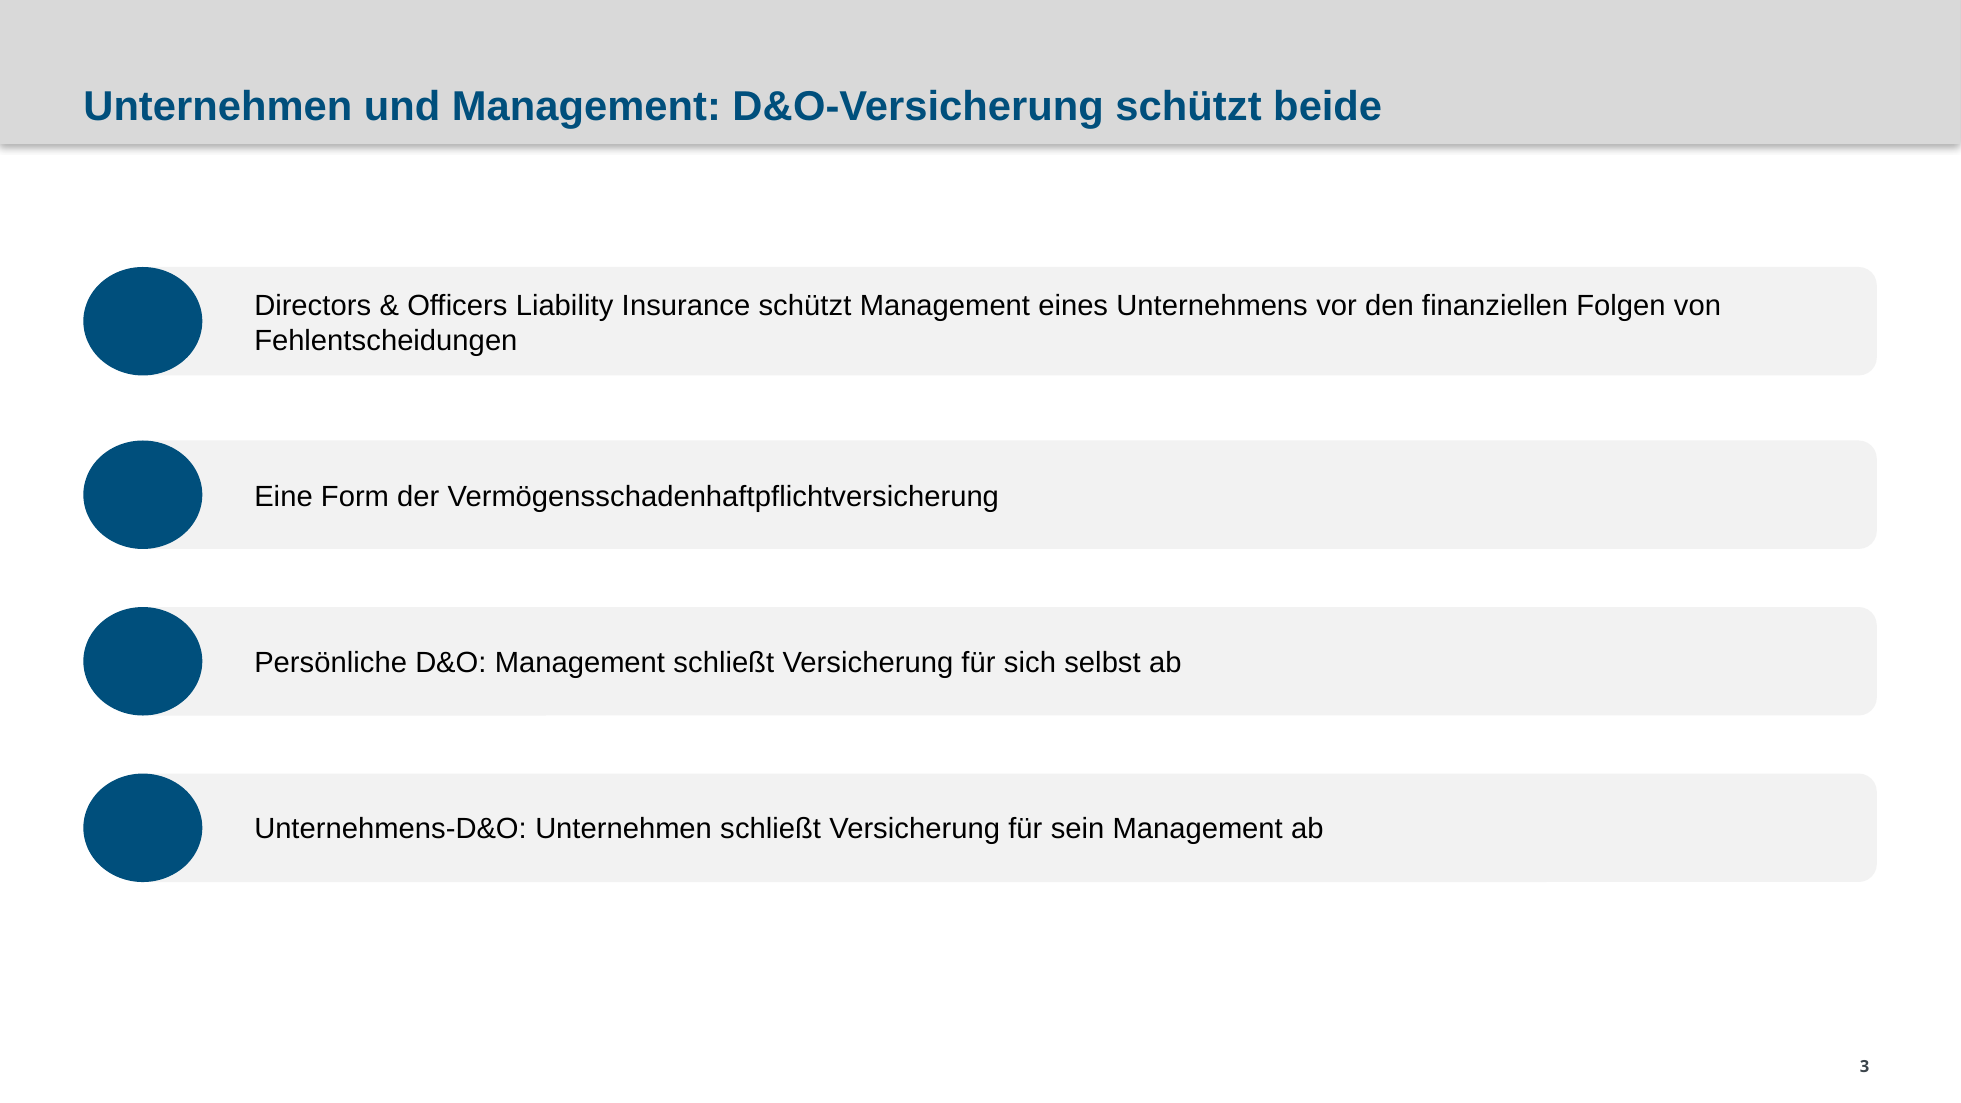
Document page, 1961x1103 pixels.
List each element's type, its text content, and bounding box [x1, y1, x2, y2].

text_box [150, 771, 1879, 885]
text_box [81, 604, 205, 718]
text_box Eine Form der Vermögensschadenhaftpflichtversicherung [239, 469, 1499, 520]
text_box Unternehmens-D&O: Unternehmen schließt Versicherung für sein Management ab [239, 802, 1843, 853]
text_box [151, 604, 1879, 718]
text_box [151, 438, 1879, 552]
text_box [81, 264, 205, 378]
text_box Persönliche D&O: Management schließt Versicherung für sich selbst ab [239, 635, 1843, 686]
text_box Directors & Officers Liability Insurance schützt Management eines Unternehmens vor den finanziellen Folgen von Fehlentscheidungen [239, 279, 1843, 364]
text_box [81, 771, 205, 885]
title Unternehmen und Management: D&O-Versicherung schützt beide [83, 71, 1619, 137]
text_box [81, 438, 205, 552]
text_box [150, 264, 1879, 378]
text_box [0, 0, 1961, 145]
